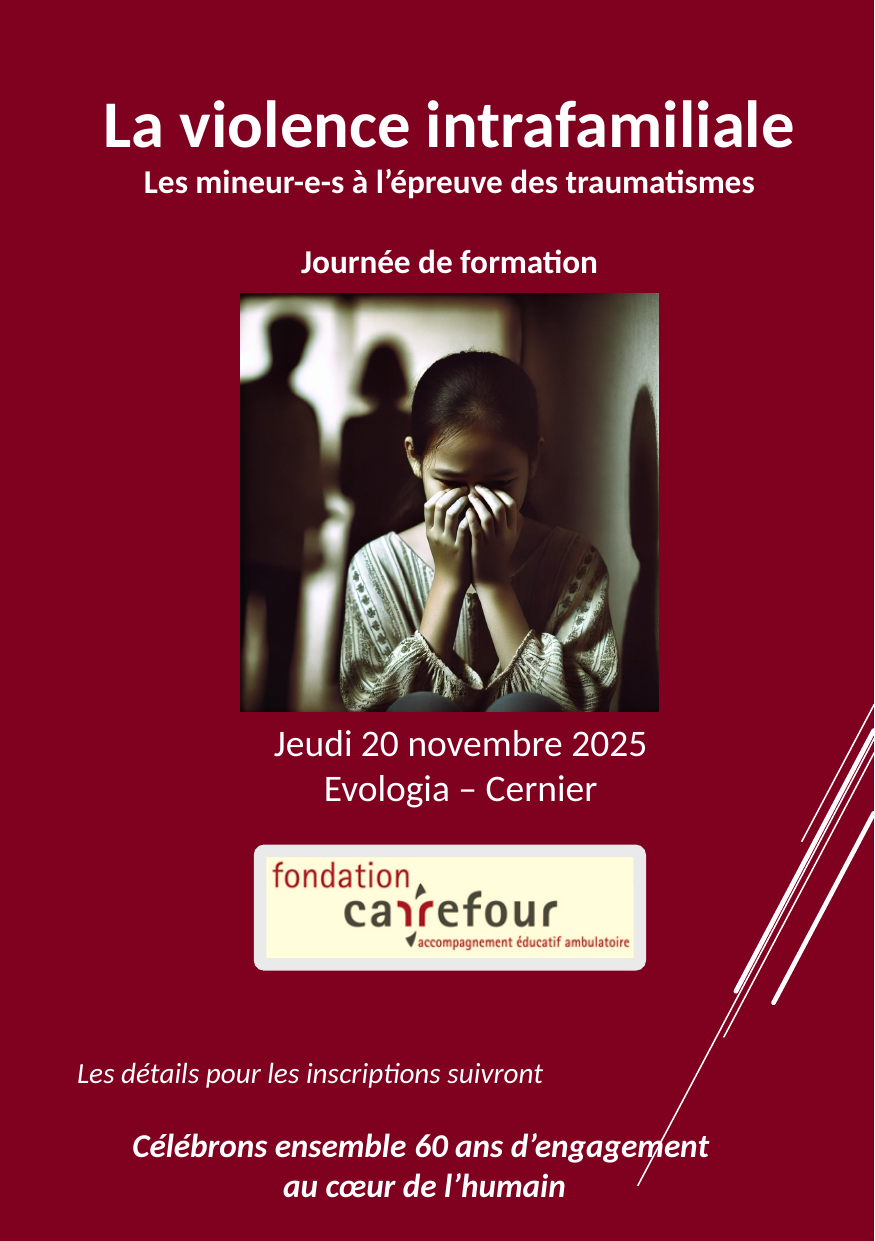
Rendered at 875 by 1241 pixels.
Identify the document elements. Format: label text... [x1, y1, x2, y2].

picture [259, 850, 641, 965]
text_box Les détails pour les inscriptions suivront Célébrons ensemble 60 ans d’engagement au cœur de l’humain [62, 964, 787, 1215]
picture [240, 293, 660, 713]
text_box La violence intrafamiliale Les mineur-e-s à l’épreuve des traumatismes Journée de formation [87, 70, 813, 291]
text_box Jeudi 20 novembre 2025 Evologia – Cernier [100, 711, 822, 817]
